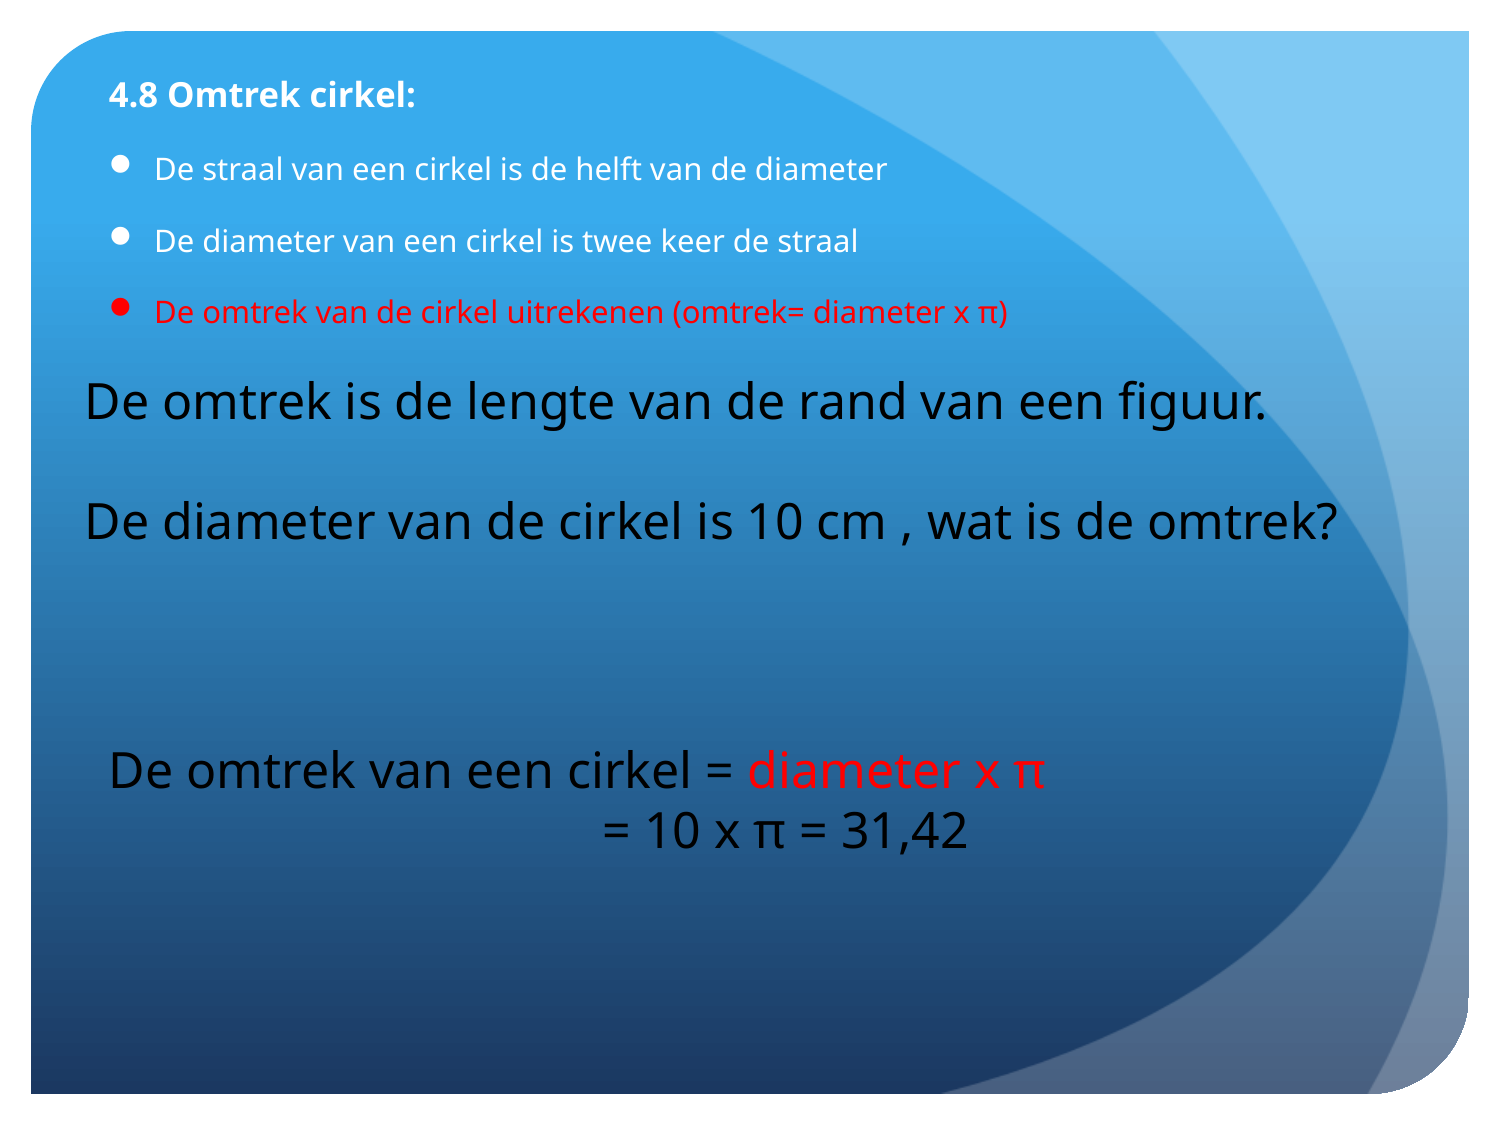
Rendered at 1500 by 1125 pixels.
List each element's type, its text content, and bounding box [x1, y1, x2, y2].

text_box De omtrek is de lengte van de rand van een figuur. De diameter van de cirkel is 10 cm , wat is de omtrek? [69, 362, 1355, 557]
text_box De omtrek van een cirkel = diameter x π = 10 x π = 31,42 [94, 730, 1122, 926]
list 4.8 Omtrek cirkel: De straal van een cirkel is de helft van de diameter De diameter van een cirkel is twee keer de straal De omtrek van de cirkel uitrekenen (omtrek= diameter x π) [94, 65, 1407, 339]
picture [24, 30, 1473, 1094]
